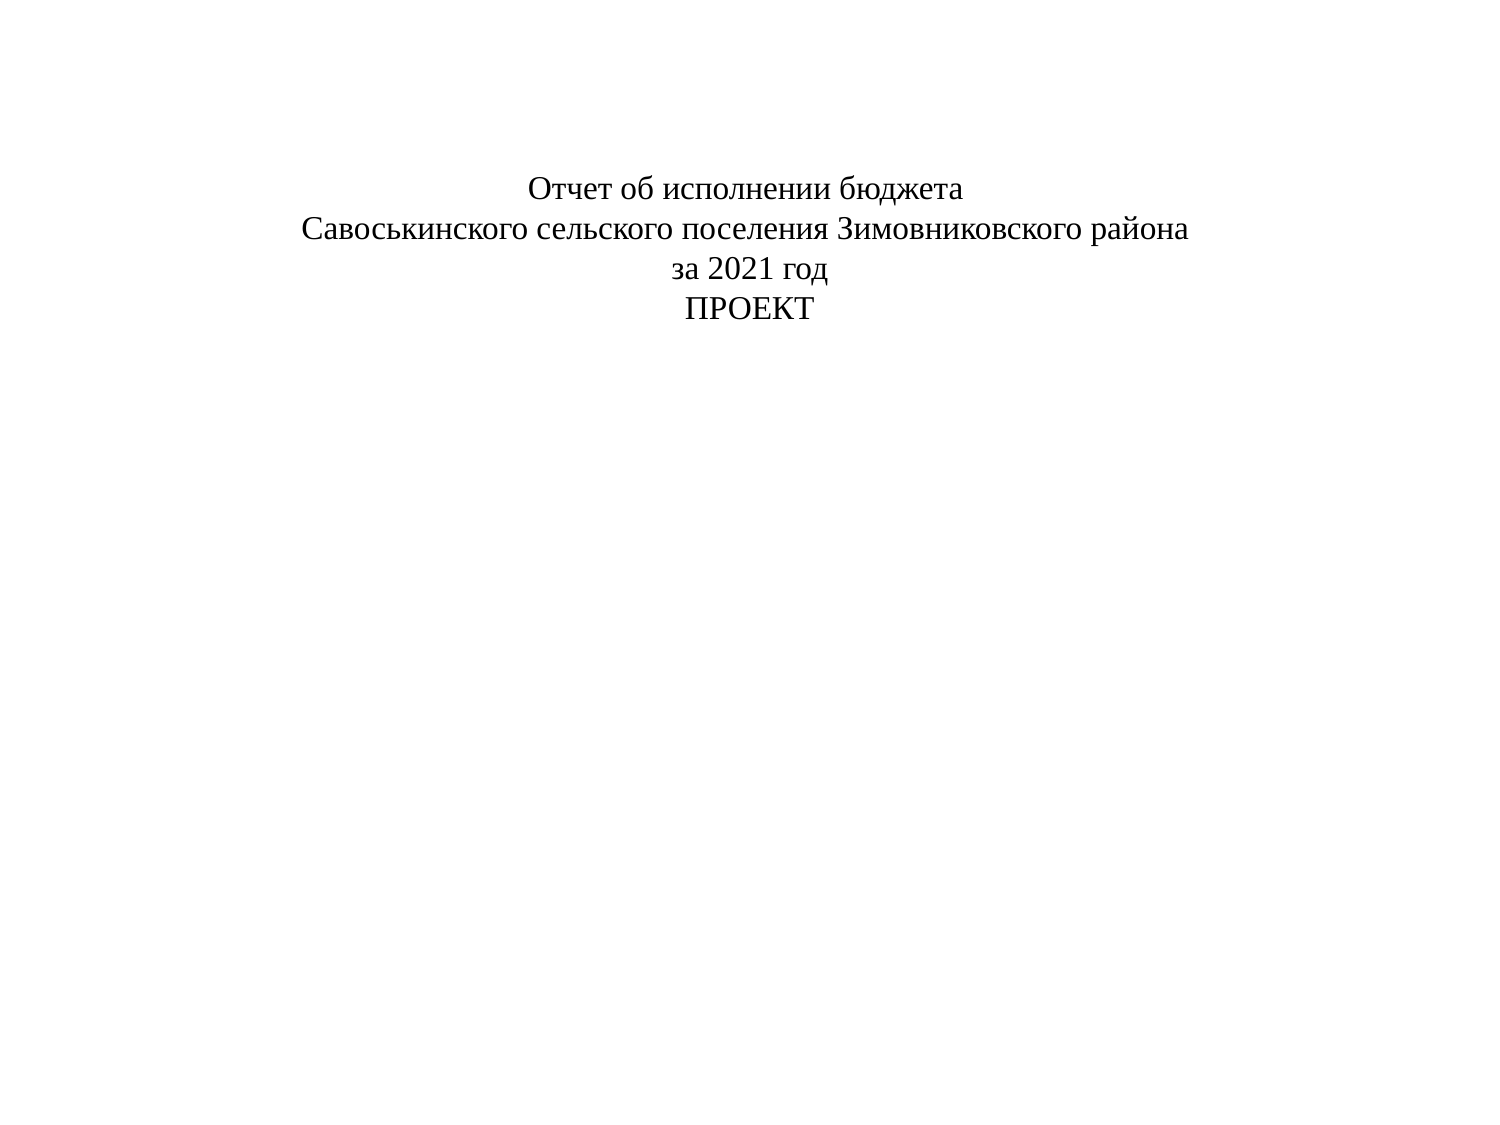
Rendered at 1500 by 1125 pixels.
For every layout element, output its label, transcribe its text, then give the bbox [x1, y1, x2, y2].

title Отчет об исполнении бюджета Савоськинского сельского поселения Зимовниковского района за 2021 год ПРОЕКТ [112, 117, 1388, 375]
